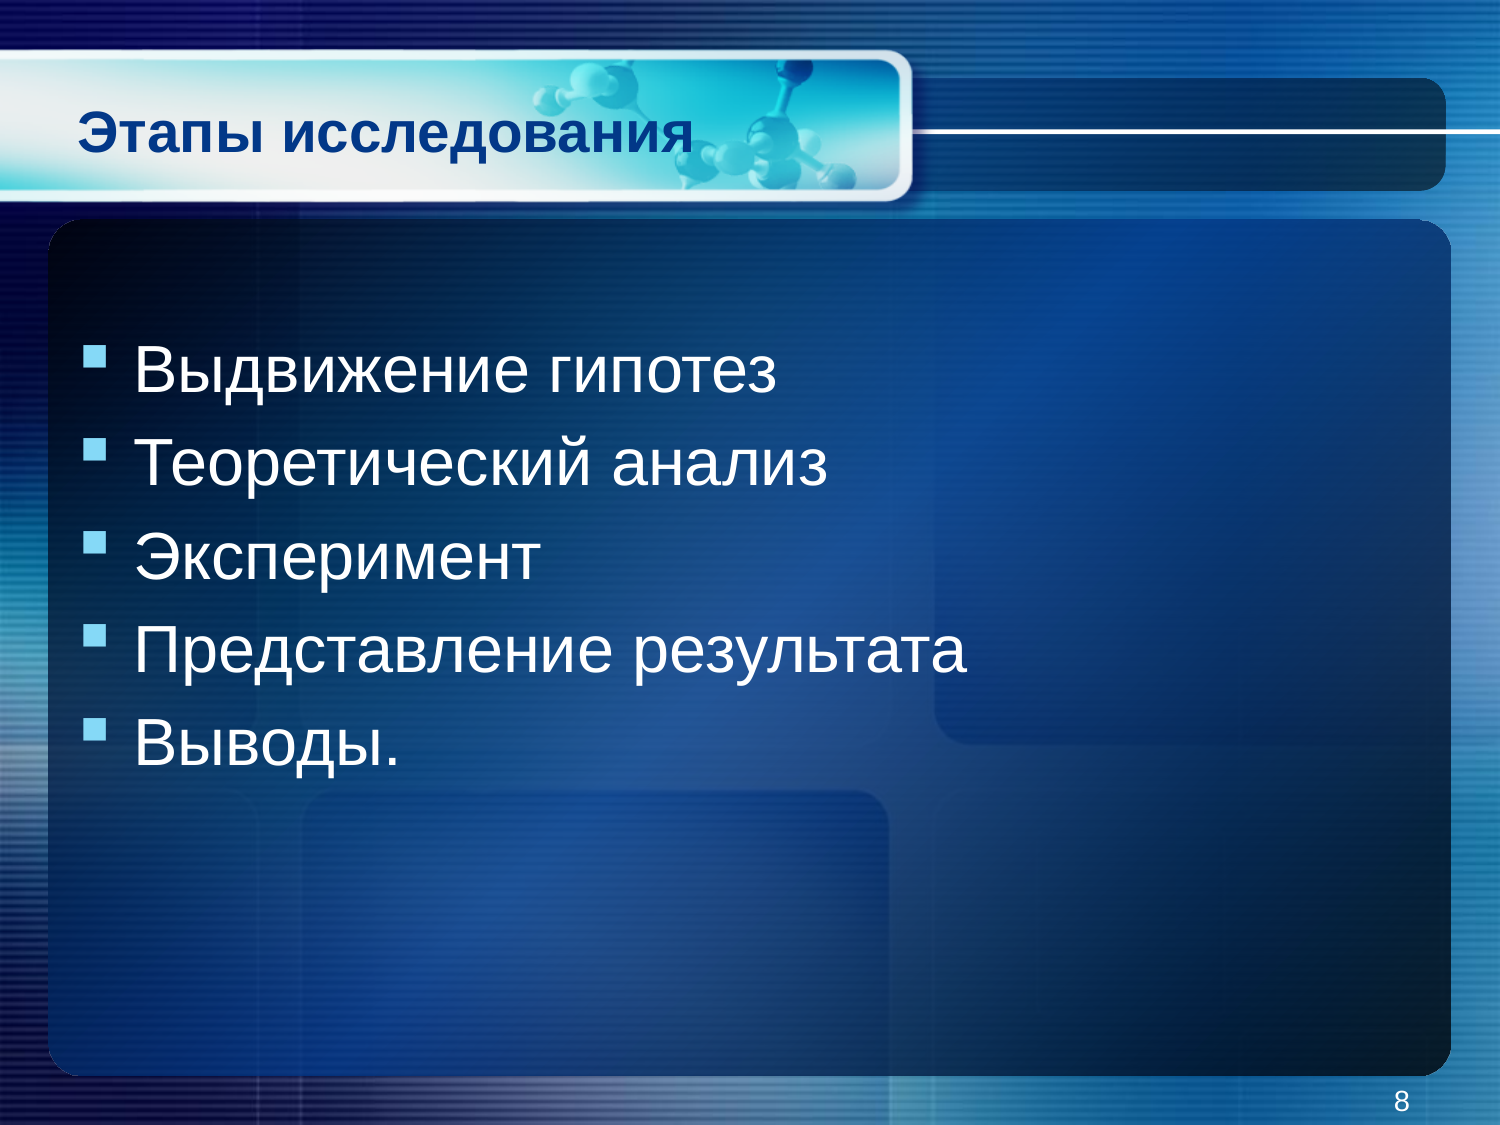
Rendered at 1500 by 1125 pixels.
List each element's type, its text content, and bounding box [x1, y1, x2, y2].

list Выдвижение гипотез Теоретический анализ Эксперимент Представление результата Выводы. [62, 224, 1425, 1050]
slide_number 8 [1074, 1074, 1426, 1116]
picture [0, 0, 1500, 1125]
title Этапы исследования [62, 82, 875, 176]
footer [512, 1074, 988, 1116]
picture [0, 560, 48, 564]
